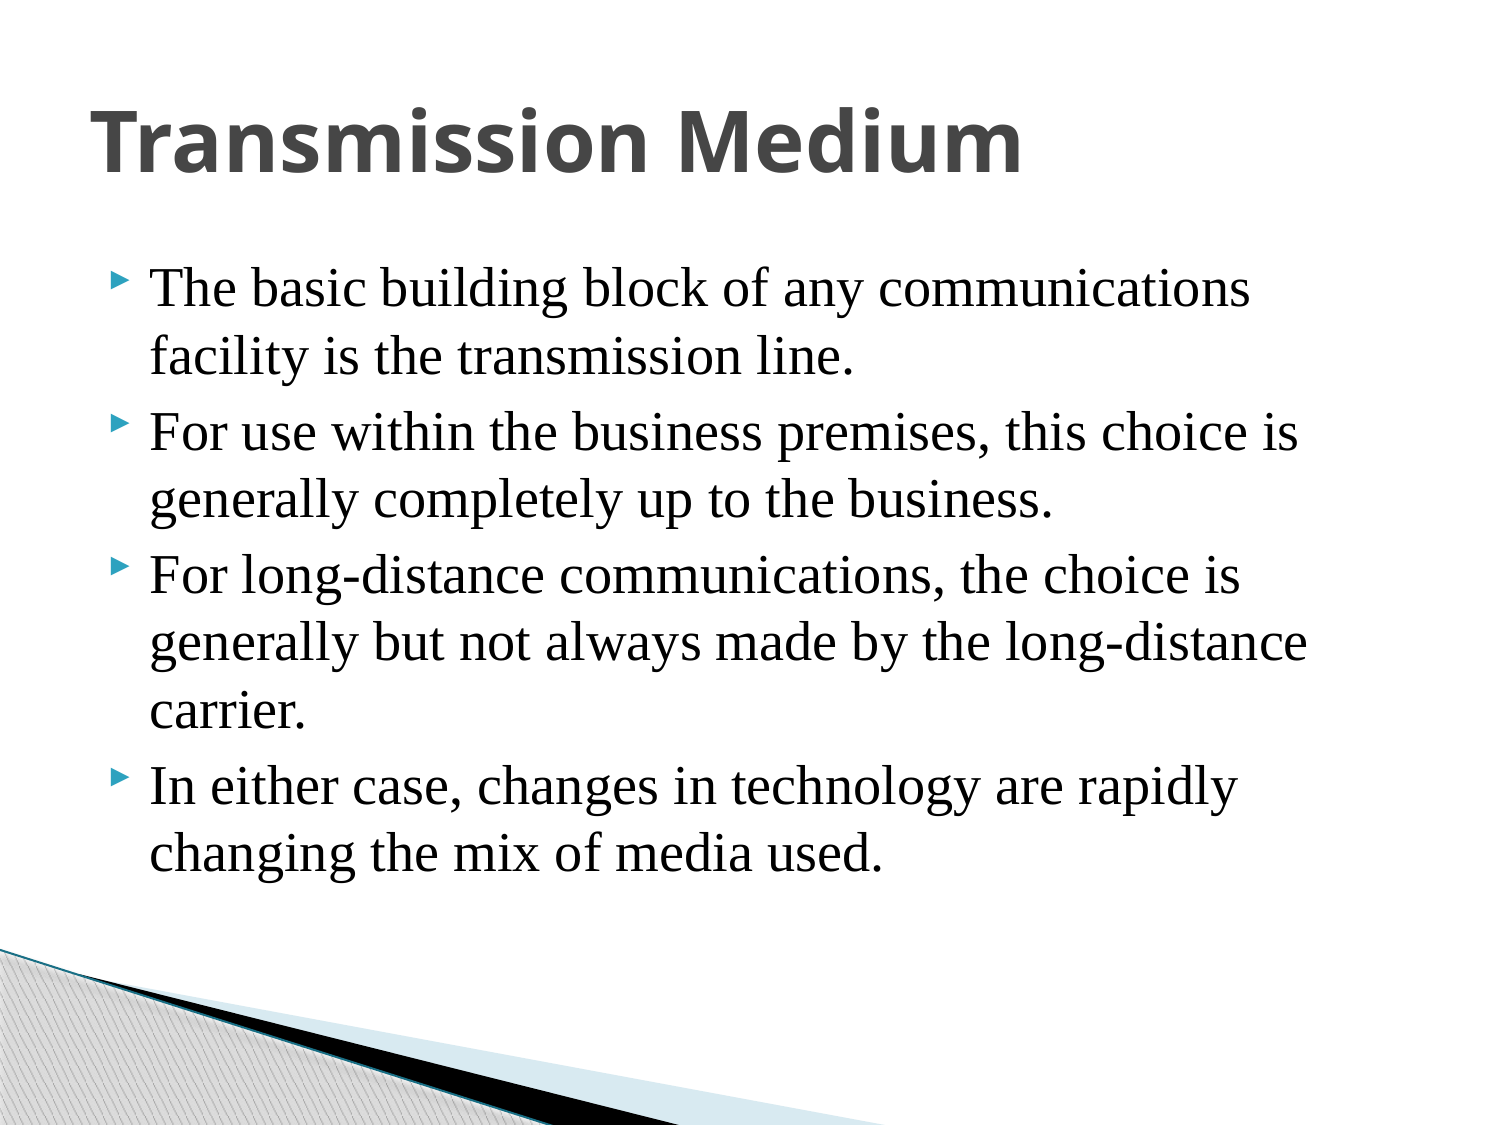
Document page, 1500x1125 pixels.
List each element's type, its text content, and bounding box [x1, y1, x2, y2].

title Transmission Medium [75, 45, 1425, 233]
list The basic building block of any communications facility is the transmission line. For use within the business premises, this choice is generally completely up to the business. For long-distance communications, the choice is generally but not always made by the long-distance carrier. In either case, changes in technology are rapidly changing the mix of media used. [75, 243, 1425, 986]
